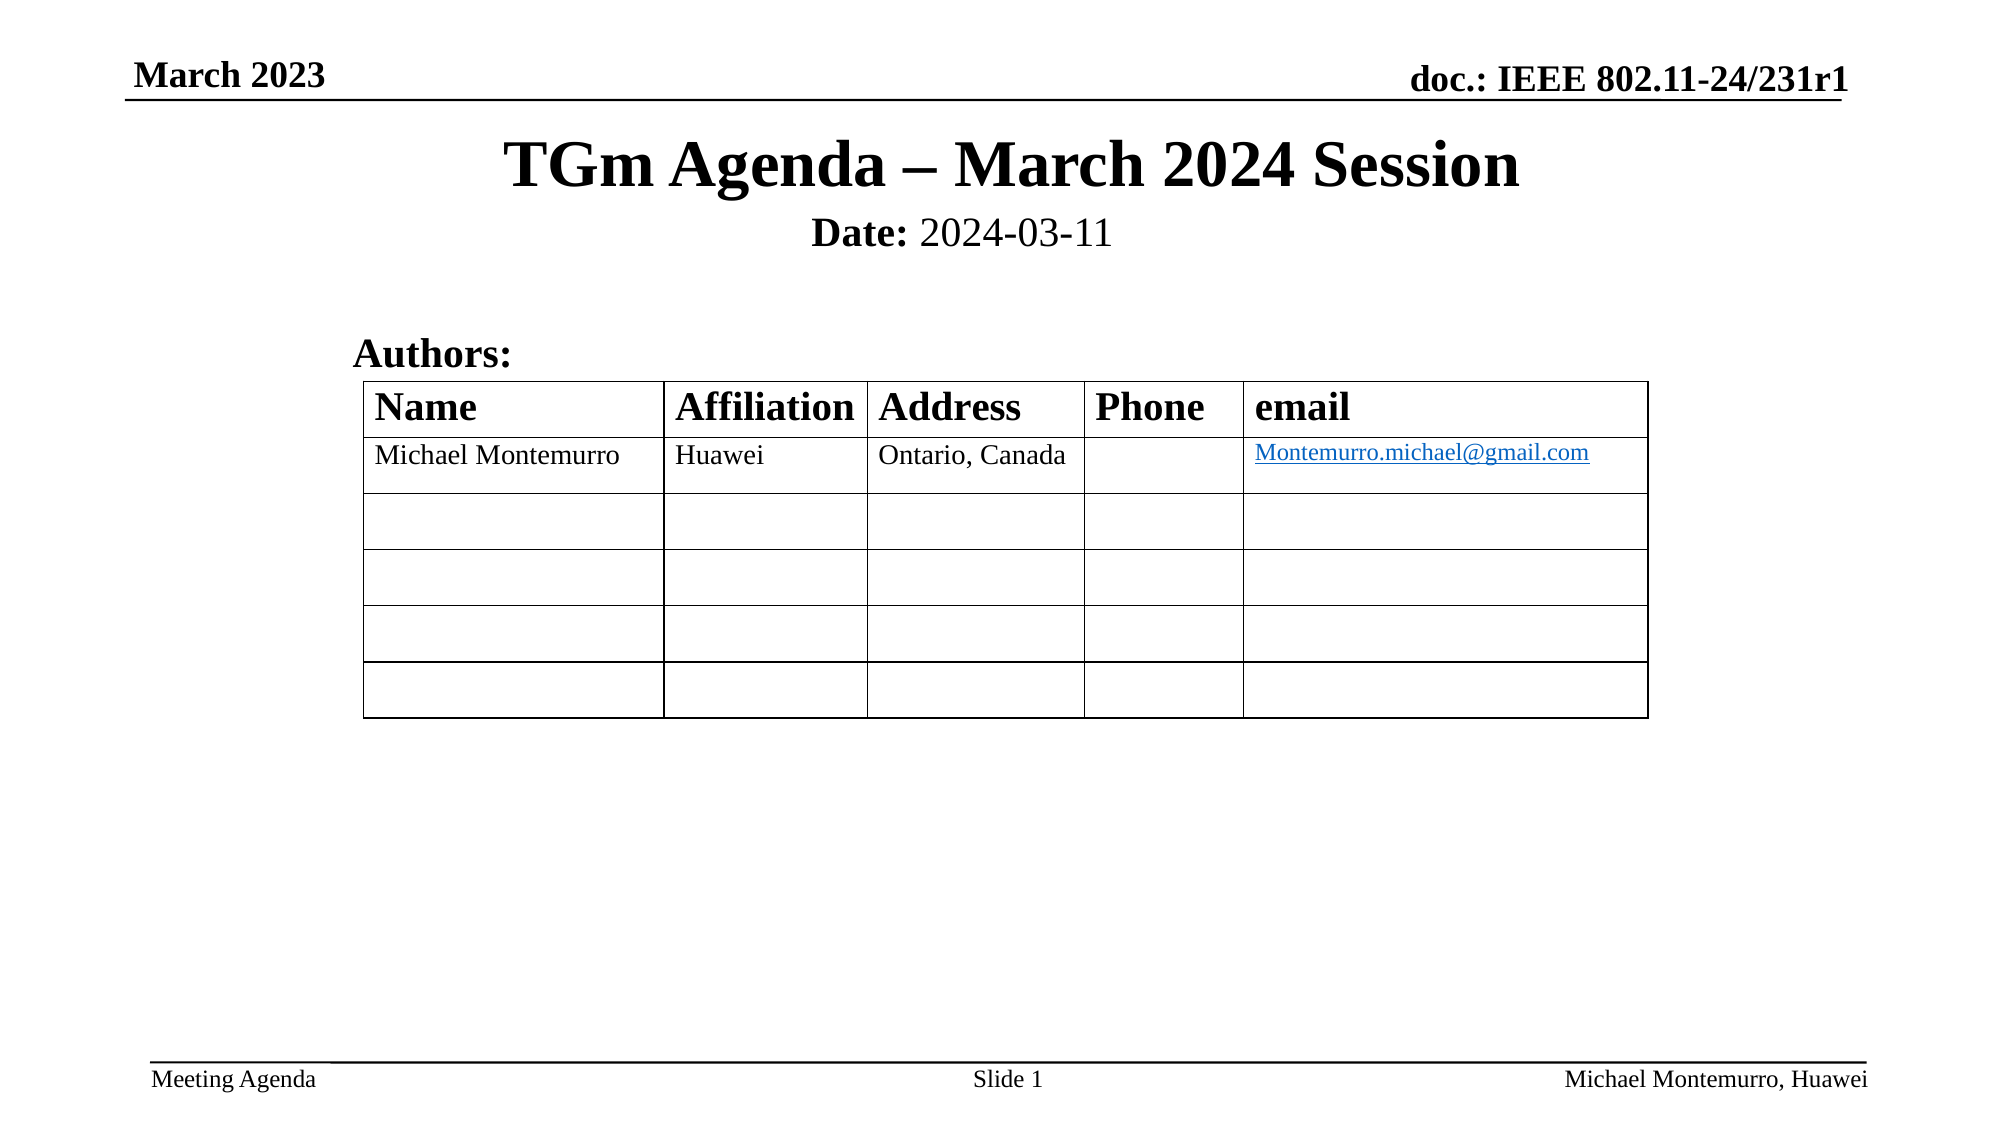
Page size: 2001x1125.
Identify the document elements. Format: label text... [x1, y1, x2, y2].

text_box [347, 380, 1677, 792]
text_box Authors: [337, 318, 575, 381]
text_box Date: 2024-03-11 [325, 203, 1601, 267]
slide_number Slide 1 [972, 1061, 1045, 1093]
footer Michael Montemurro, Huawei [1266, 1061, 1869, 1093]
text_box TGm Agenda – March 2024 Session [362, 112, 1663, 288]
